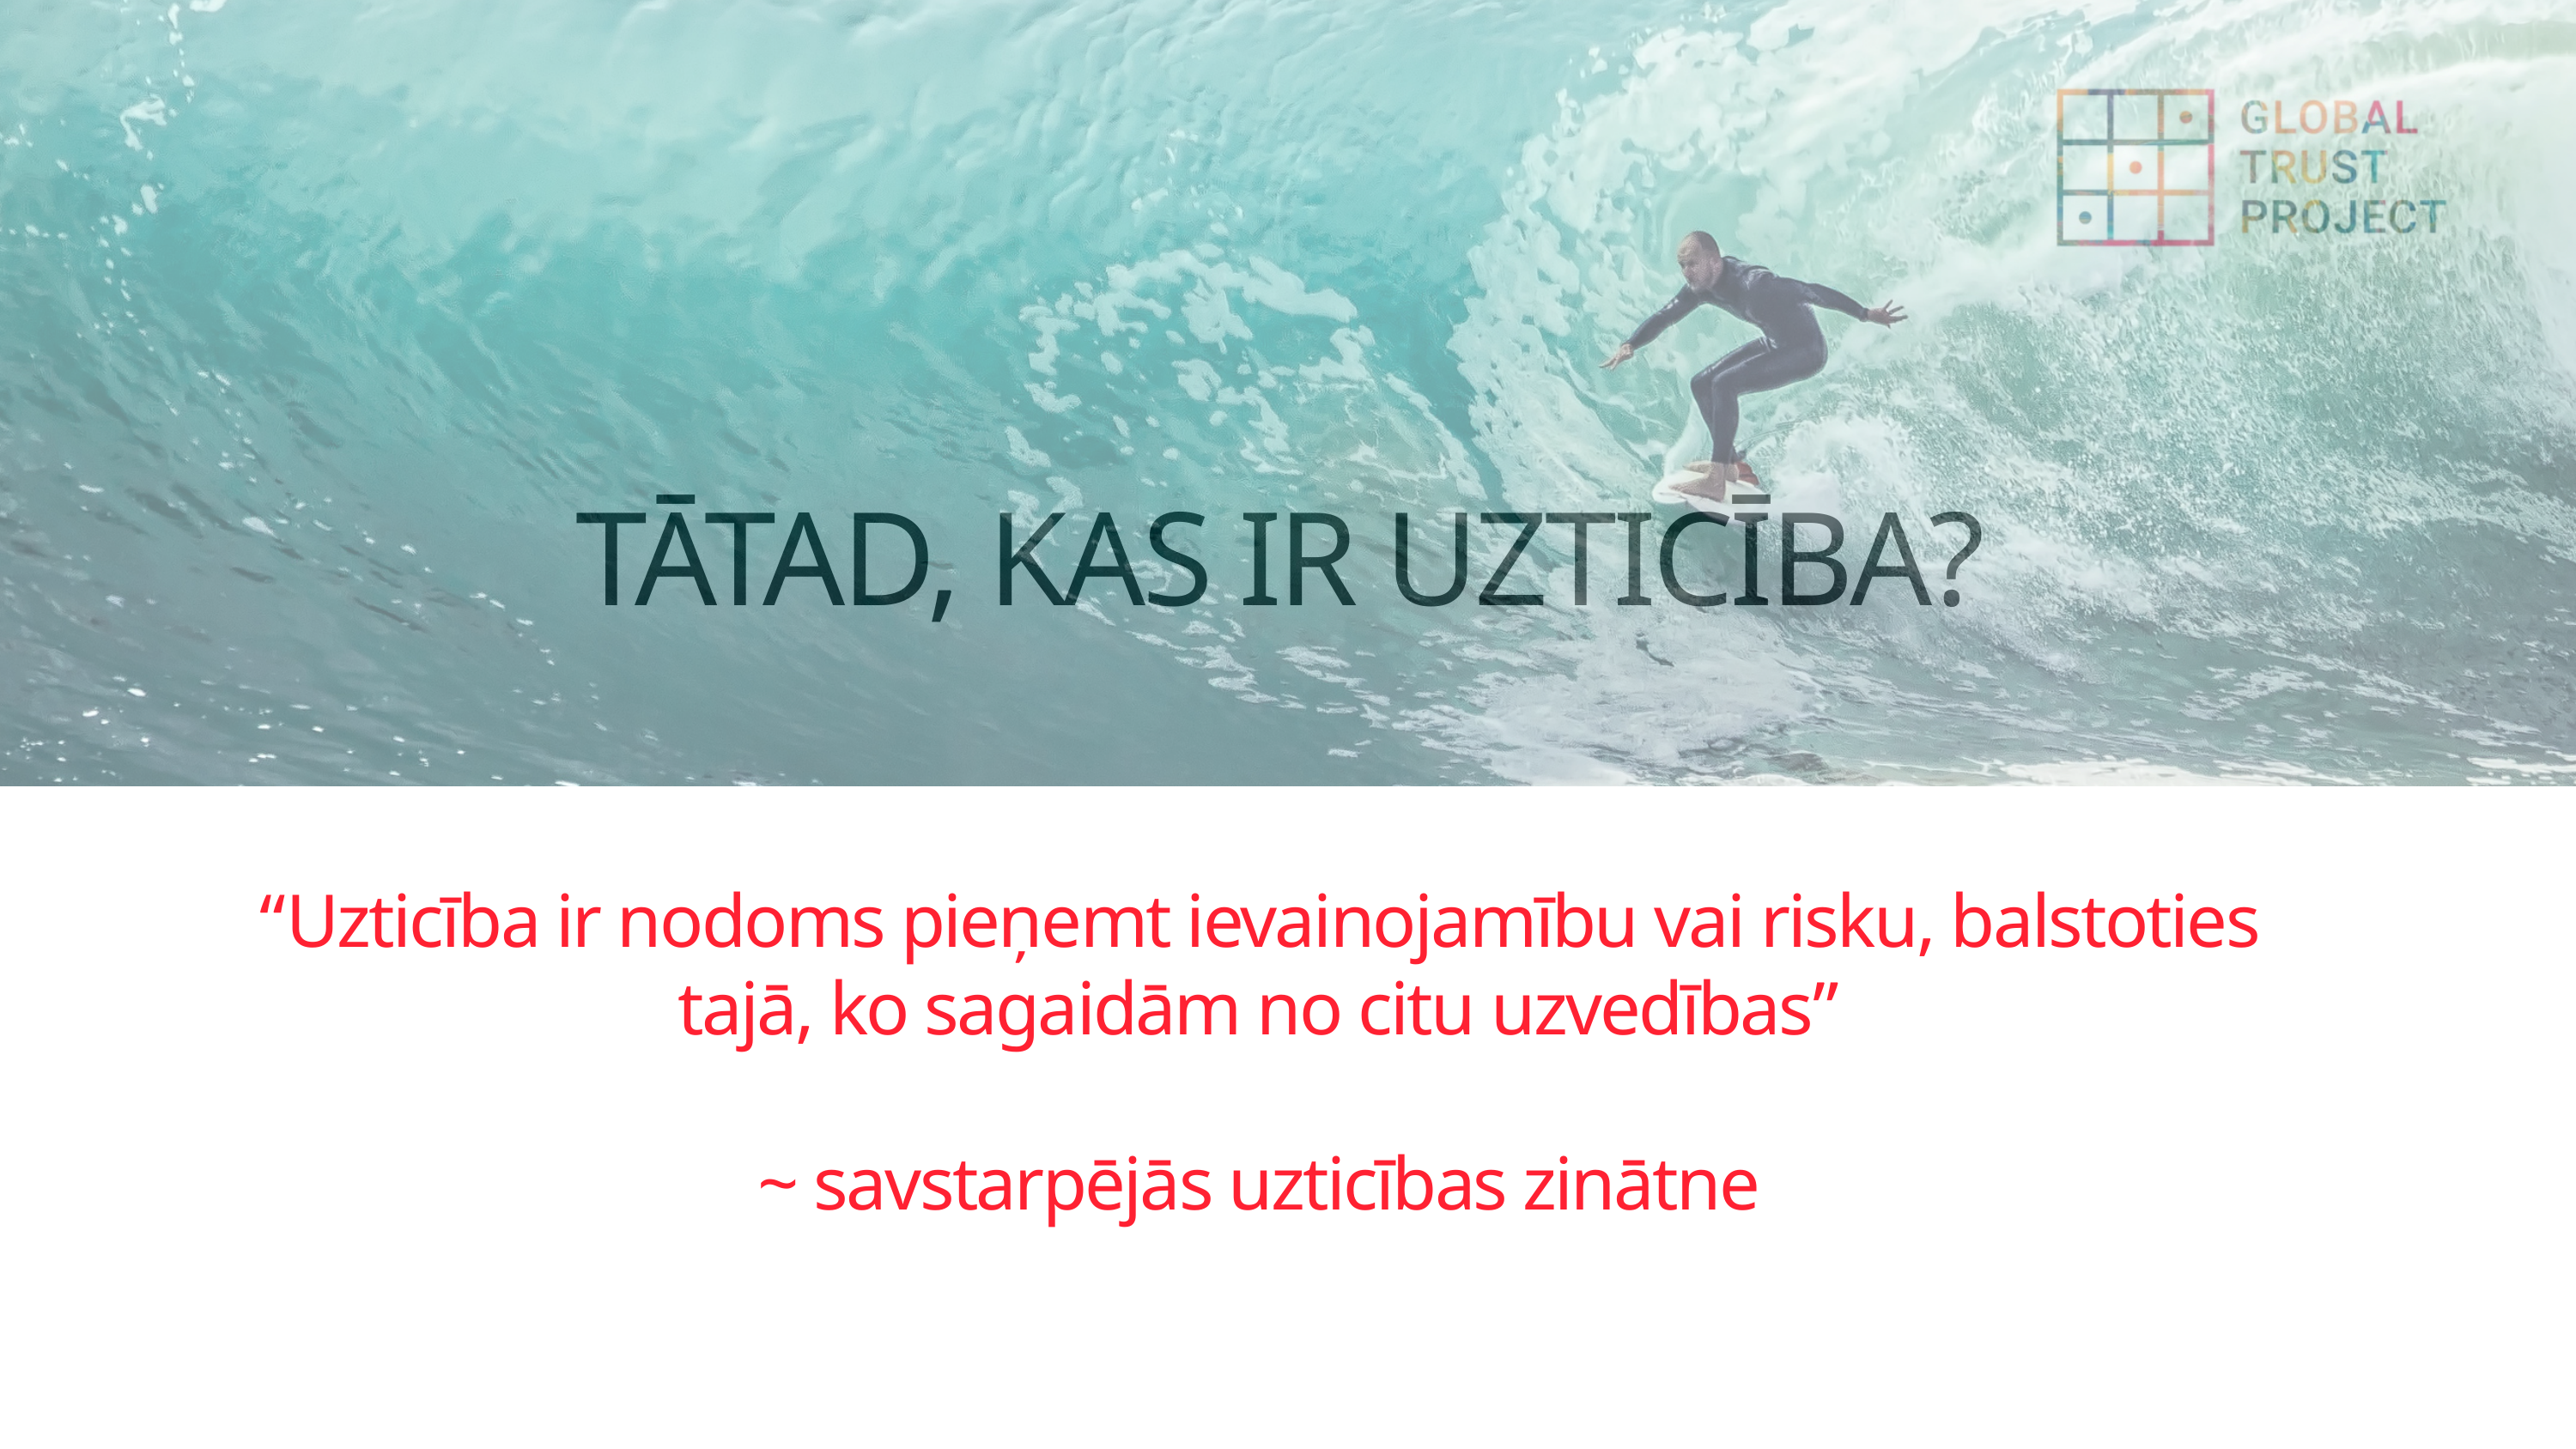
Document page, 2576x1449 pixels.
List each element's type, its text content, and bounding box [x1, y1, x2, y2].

picture [0, 0, 2576, 787]
text_box “Uzticība ir nodoms pieņemt ievainojamību vai risku, balstoties tajā, ko sagaidām no citu uzvedības” ~ savstarpējās uzticības zinātne [222, 875, 2296, 1225]
